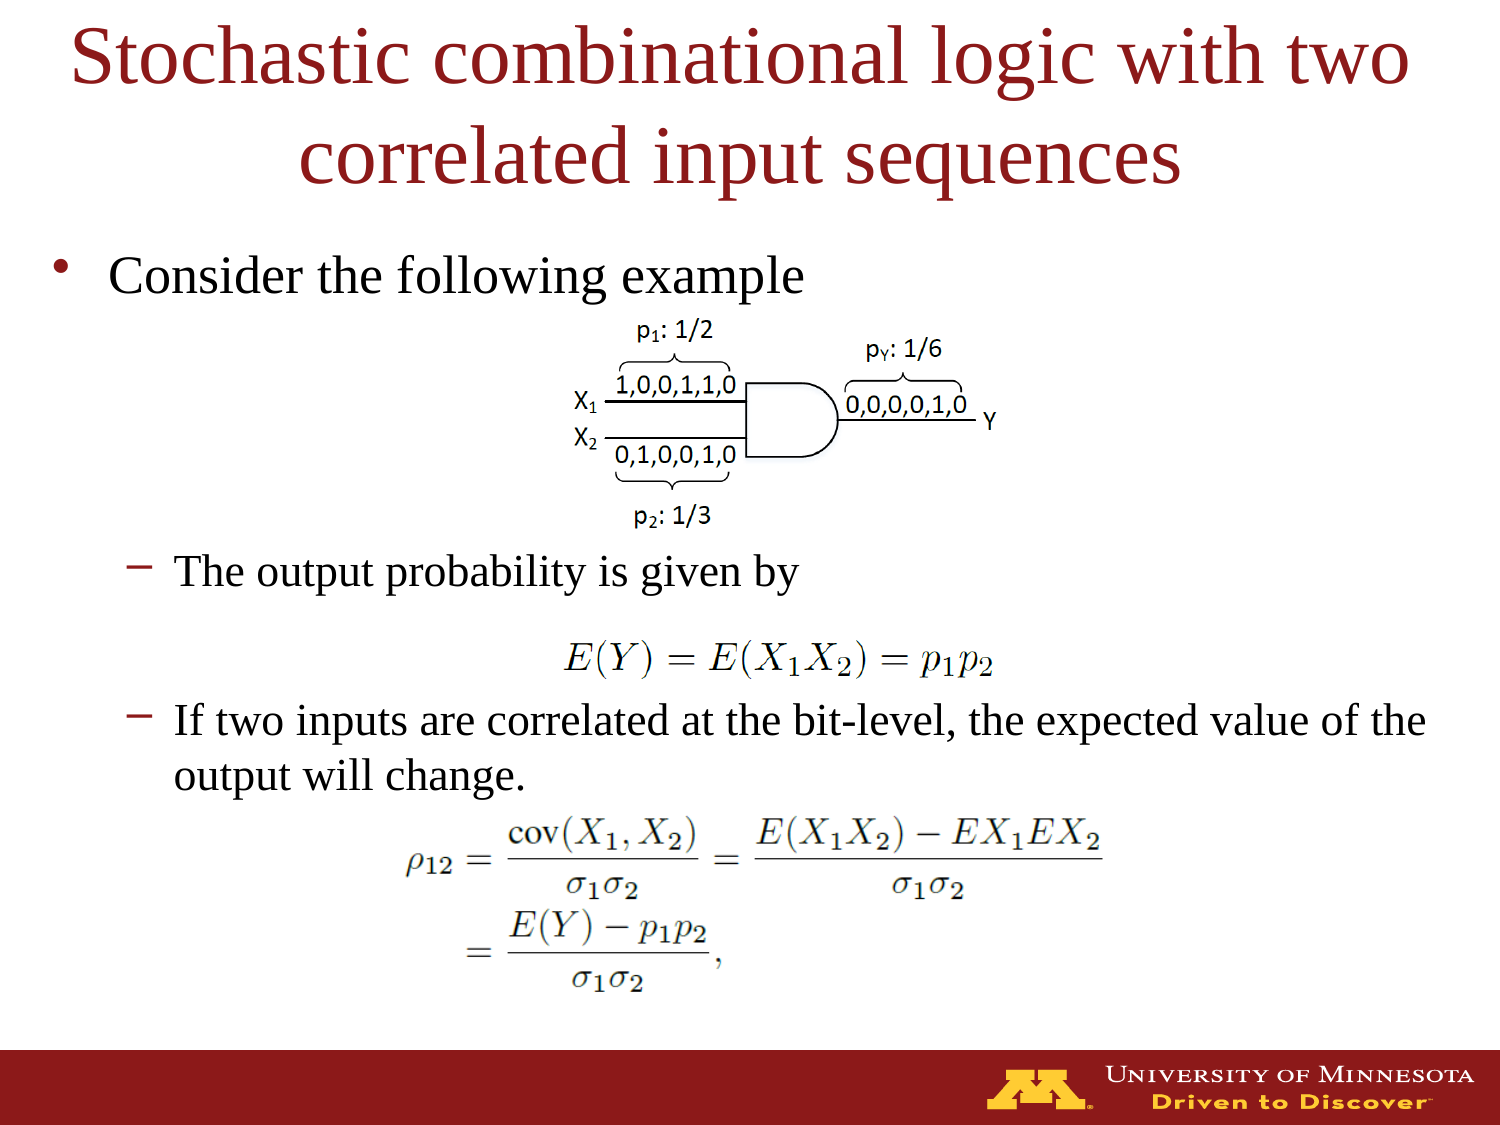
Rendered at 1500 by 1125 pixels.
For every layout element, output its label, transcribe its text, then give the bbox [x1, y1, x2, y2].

picture [556, 625, 995, 690]
picture [560, 310, 999, 535]
title Stochastic combinational logic with two correlated input sequences [28, 24, 1454, 175]
list Consider the following example The output probability is given by If two inputs are correlated at the bit-level, the expected value of the output will change. [36, 232, 1462, 986]
picture [0, 1050, 1500, 1125]
picture [395, 810, 1105, 998]
